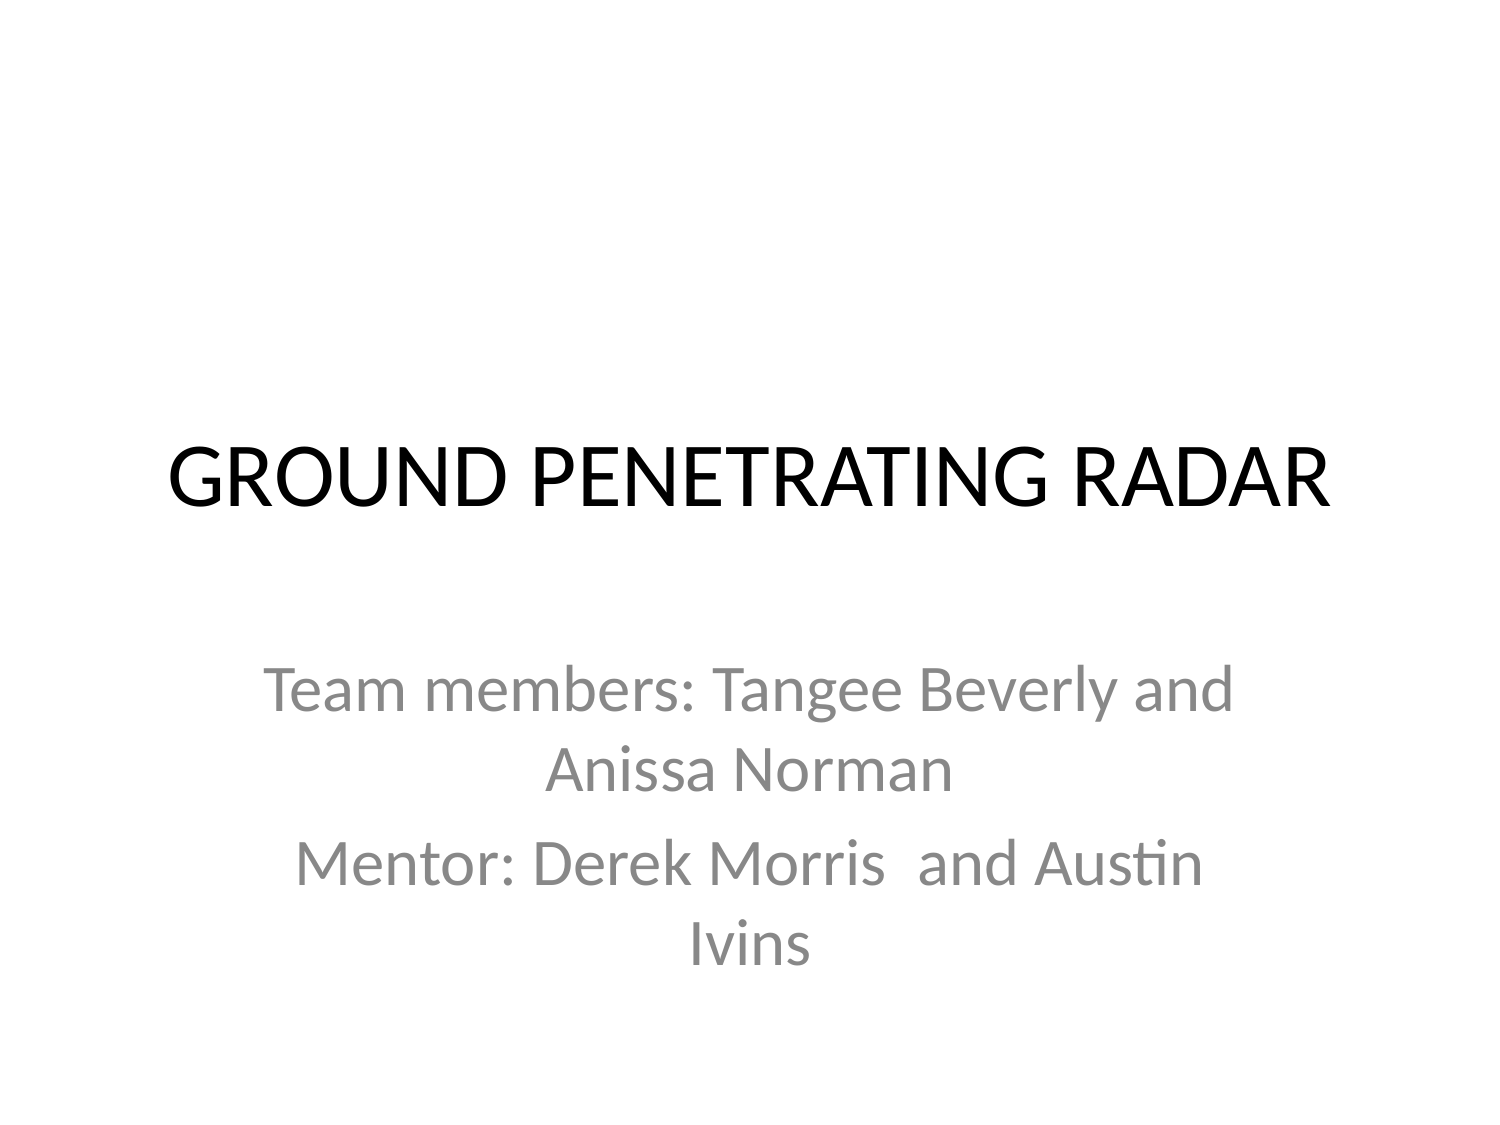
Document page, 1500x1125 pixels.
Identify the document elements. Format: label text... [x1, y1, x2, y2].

subtitle Team members: Tangee Beverly and Anissa Norman Mentor: Derek Morris and Austin Ivins [225, 637, 1275, 925]
title GROUND PENETRATING RADAR [112, 349, 1388, 591]
